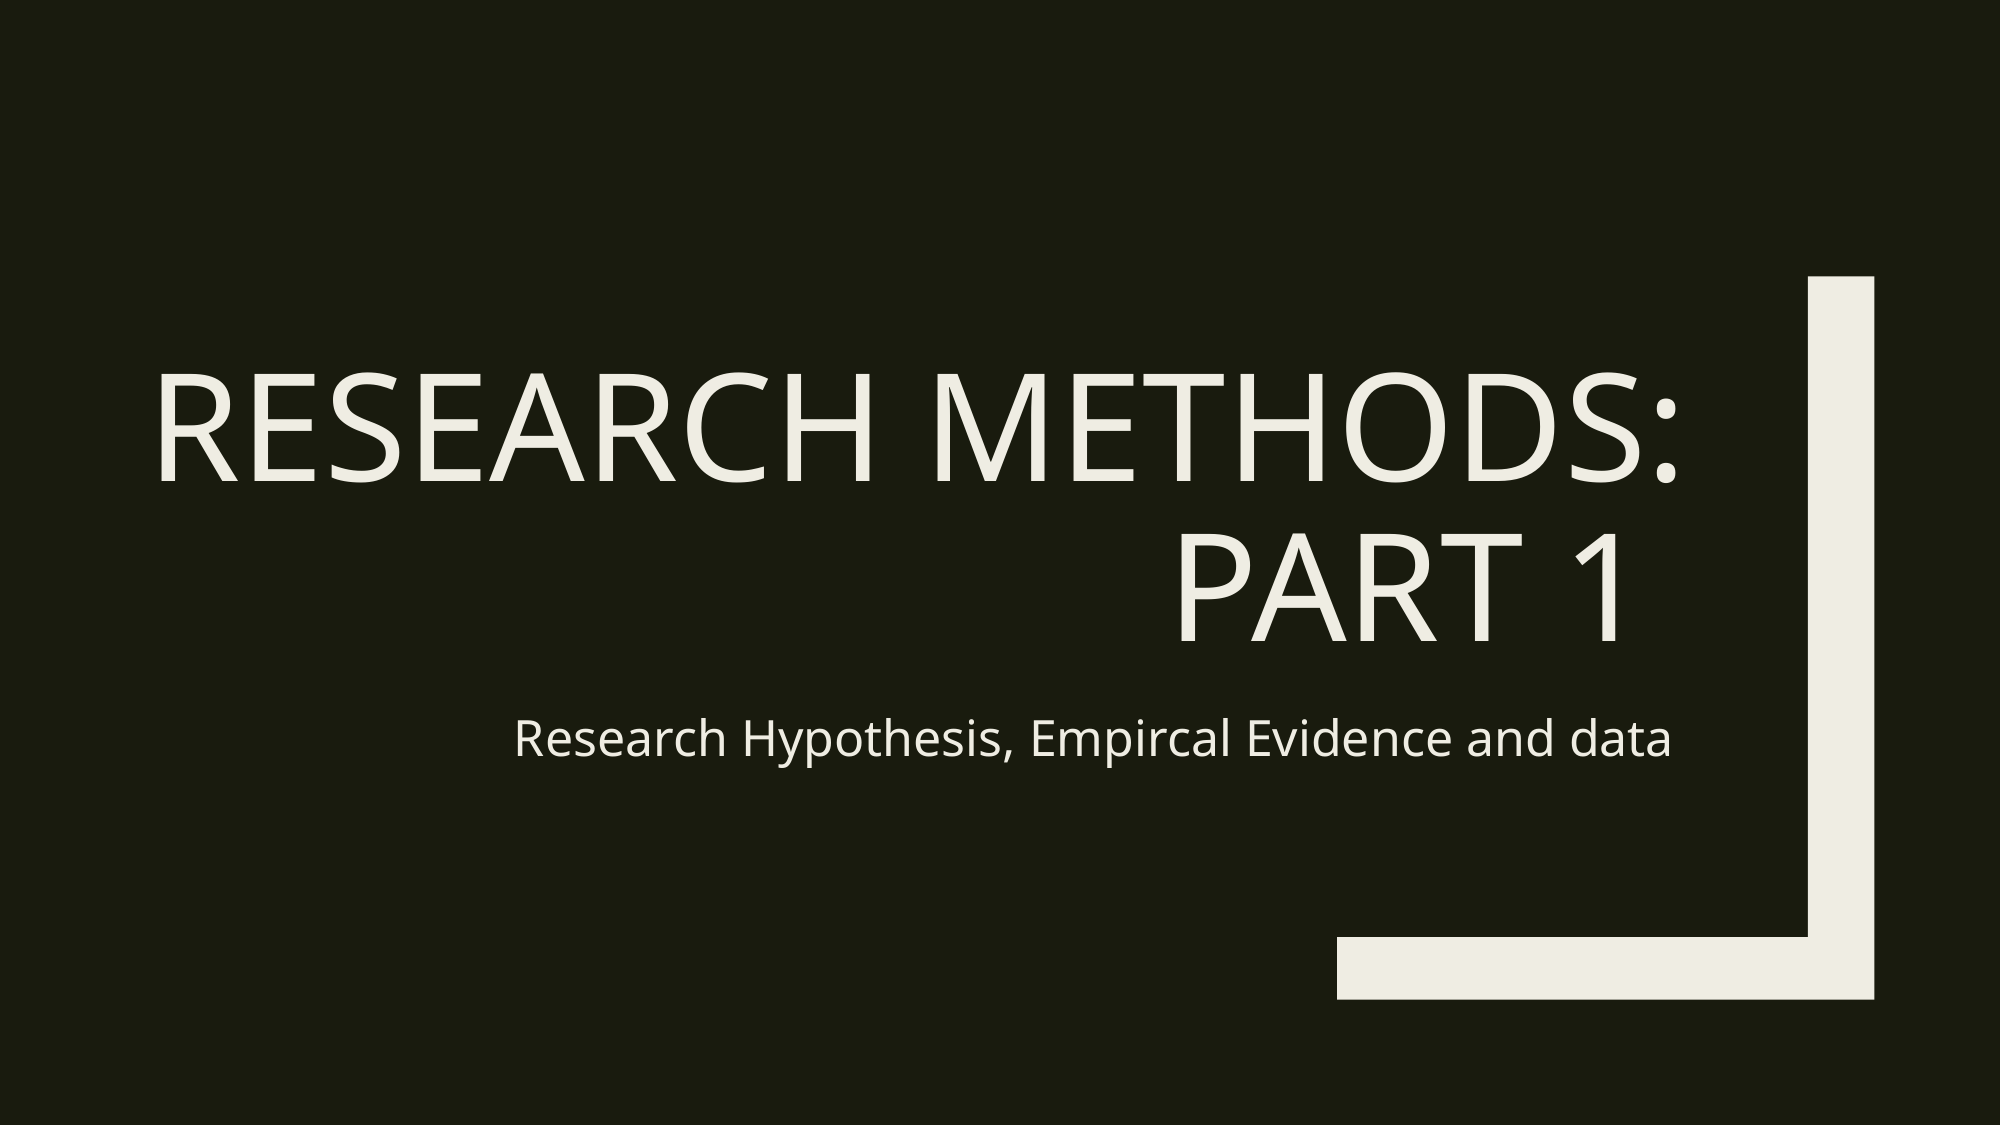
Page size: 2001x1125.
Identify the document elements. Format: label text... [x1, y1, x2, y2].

list Research Hypothesis, Empircal Evidence and data [125, 691, 1703, 880]
title Research Methods: Part 1 [125, 213, 1703, 682]
